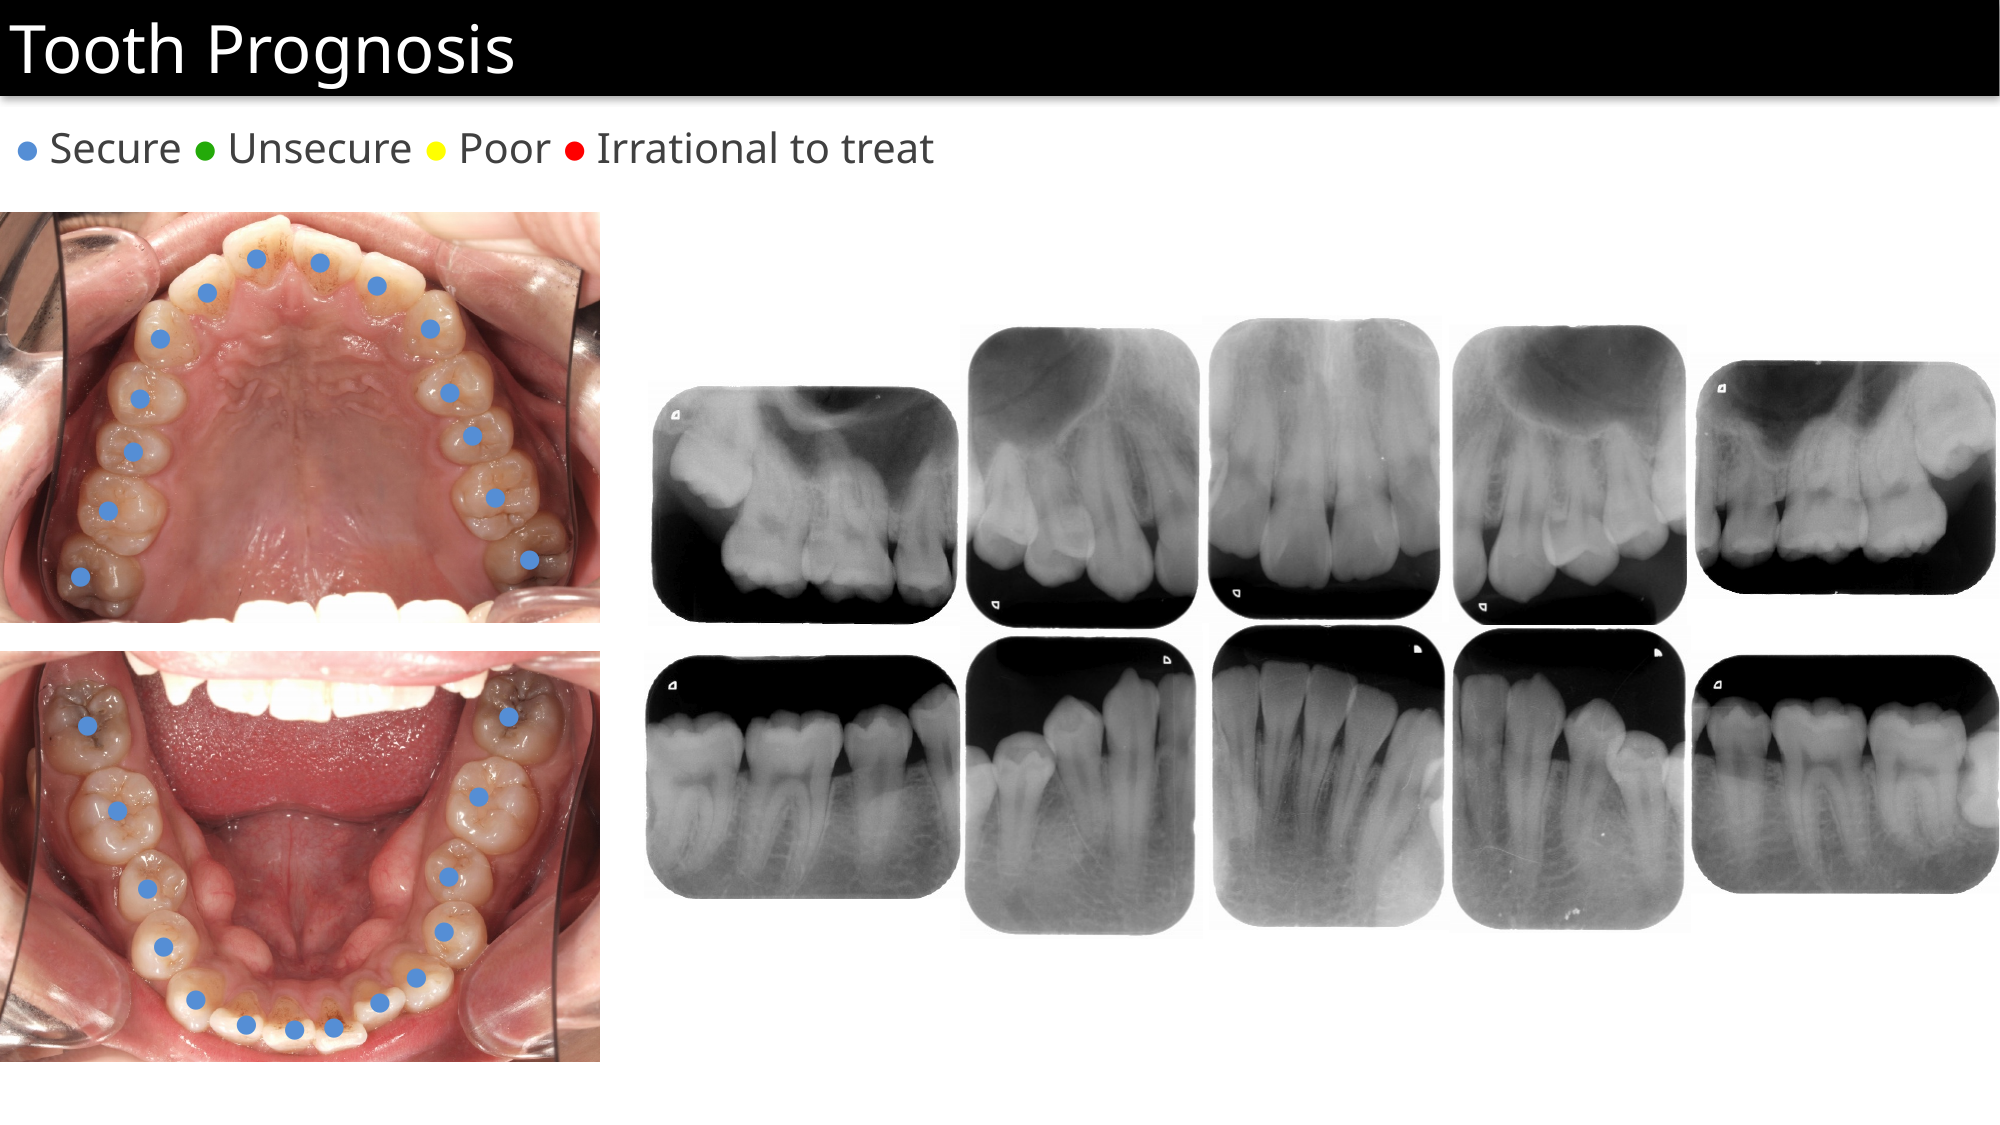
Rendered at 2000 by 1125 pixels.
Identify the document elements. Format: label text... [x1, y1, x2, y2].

picture [0, 212, 600, 623]
picture [0, 651, 600, 1062]
picture [1689, 352, 2000, 599]
text_box ● Secure ● Unsecure ● Poor ● Irrational to treat [0, 114, 1916, 179]
text_box [0, 0, 2000, 97]
text_box Tooth Prognosis [0, 0, 532, 95]
picture [643, 314, 2000, 940]
